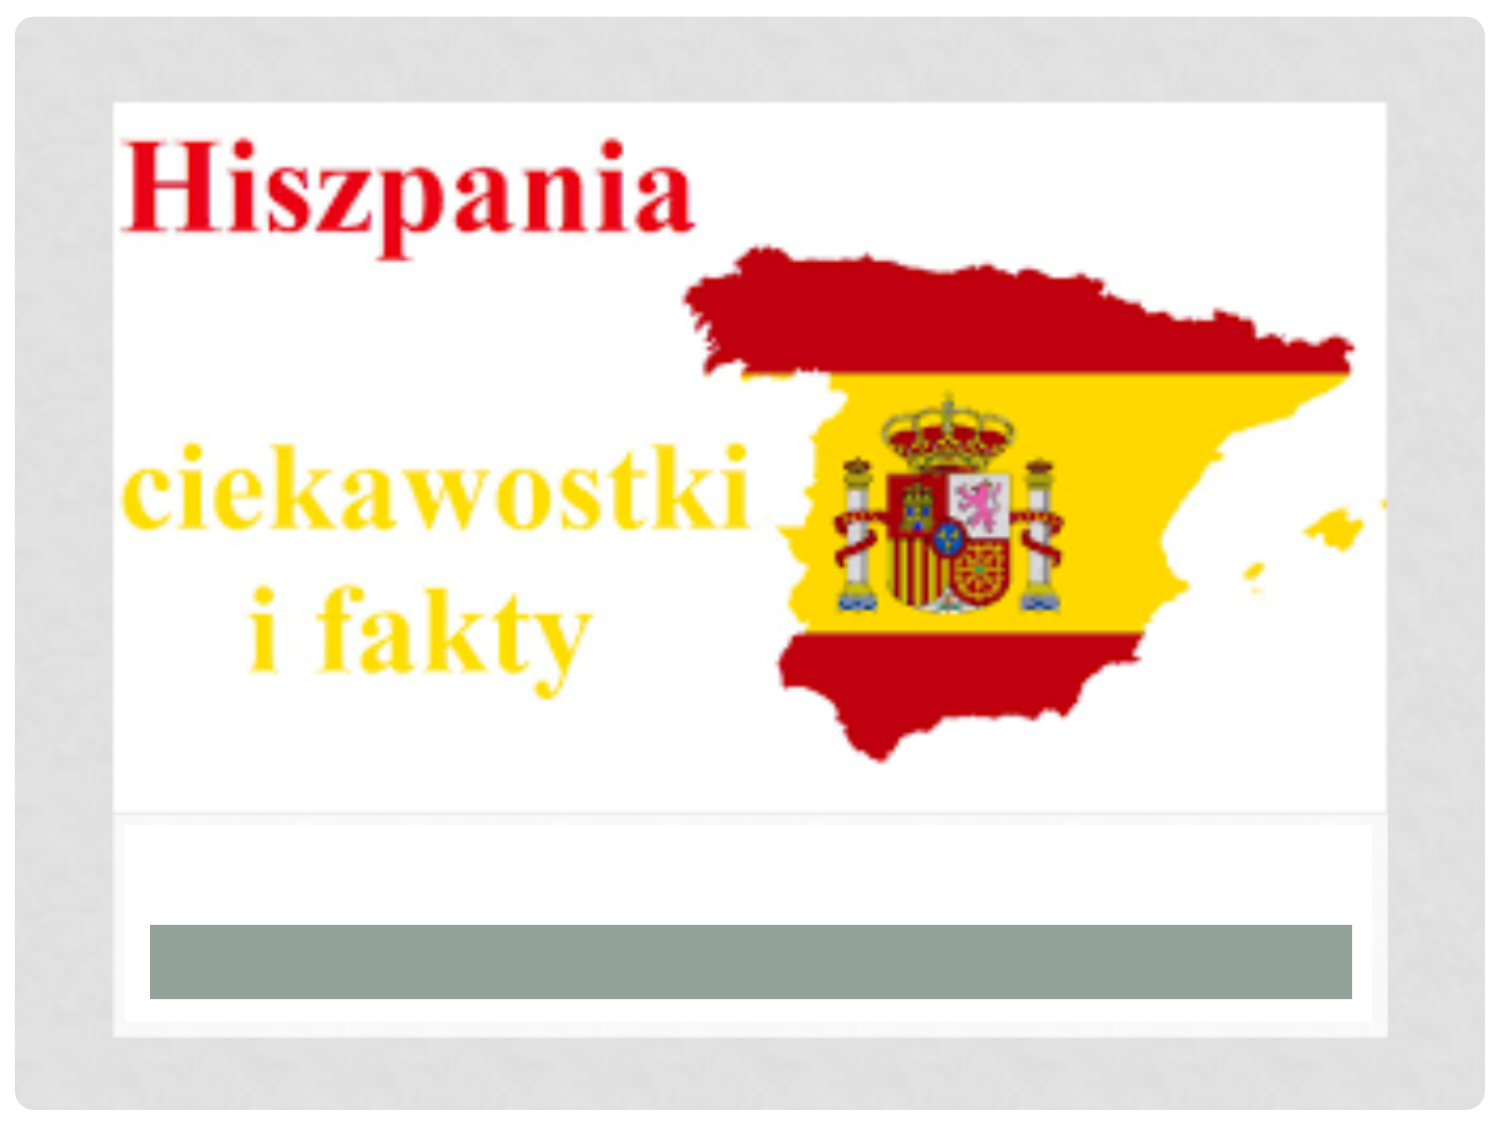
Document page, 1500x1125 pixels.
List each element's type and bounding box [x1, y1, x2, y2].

picture [112, 101, 1388, 813]
